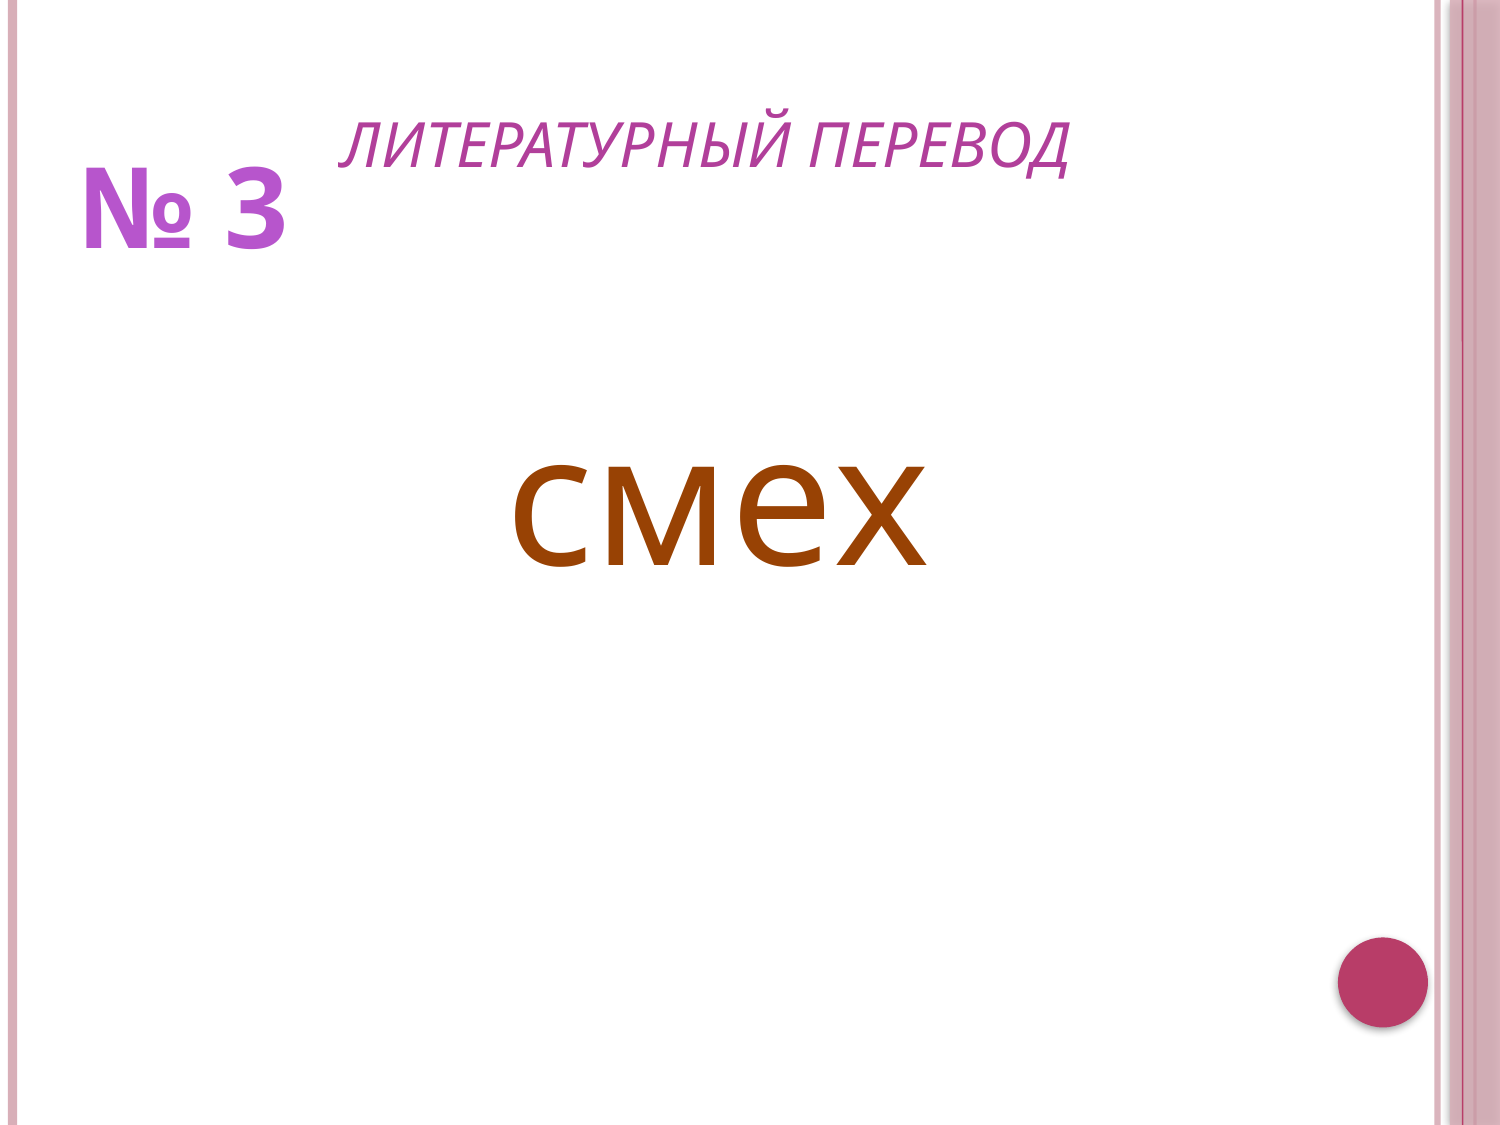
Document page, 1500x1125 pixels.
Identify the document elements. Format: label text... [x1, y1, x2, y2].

text_box № 3 [64, 128, 305, 279]
title литературный перевод [93, 0, 1319, 188]
text_box смех [105, 421, 1331, 610]
